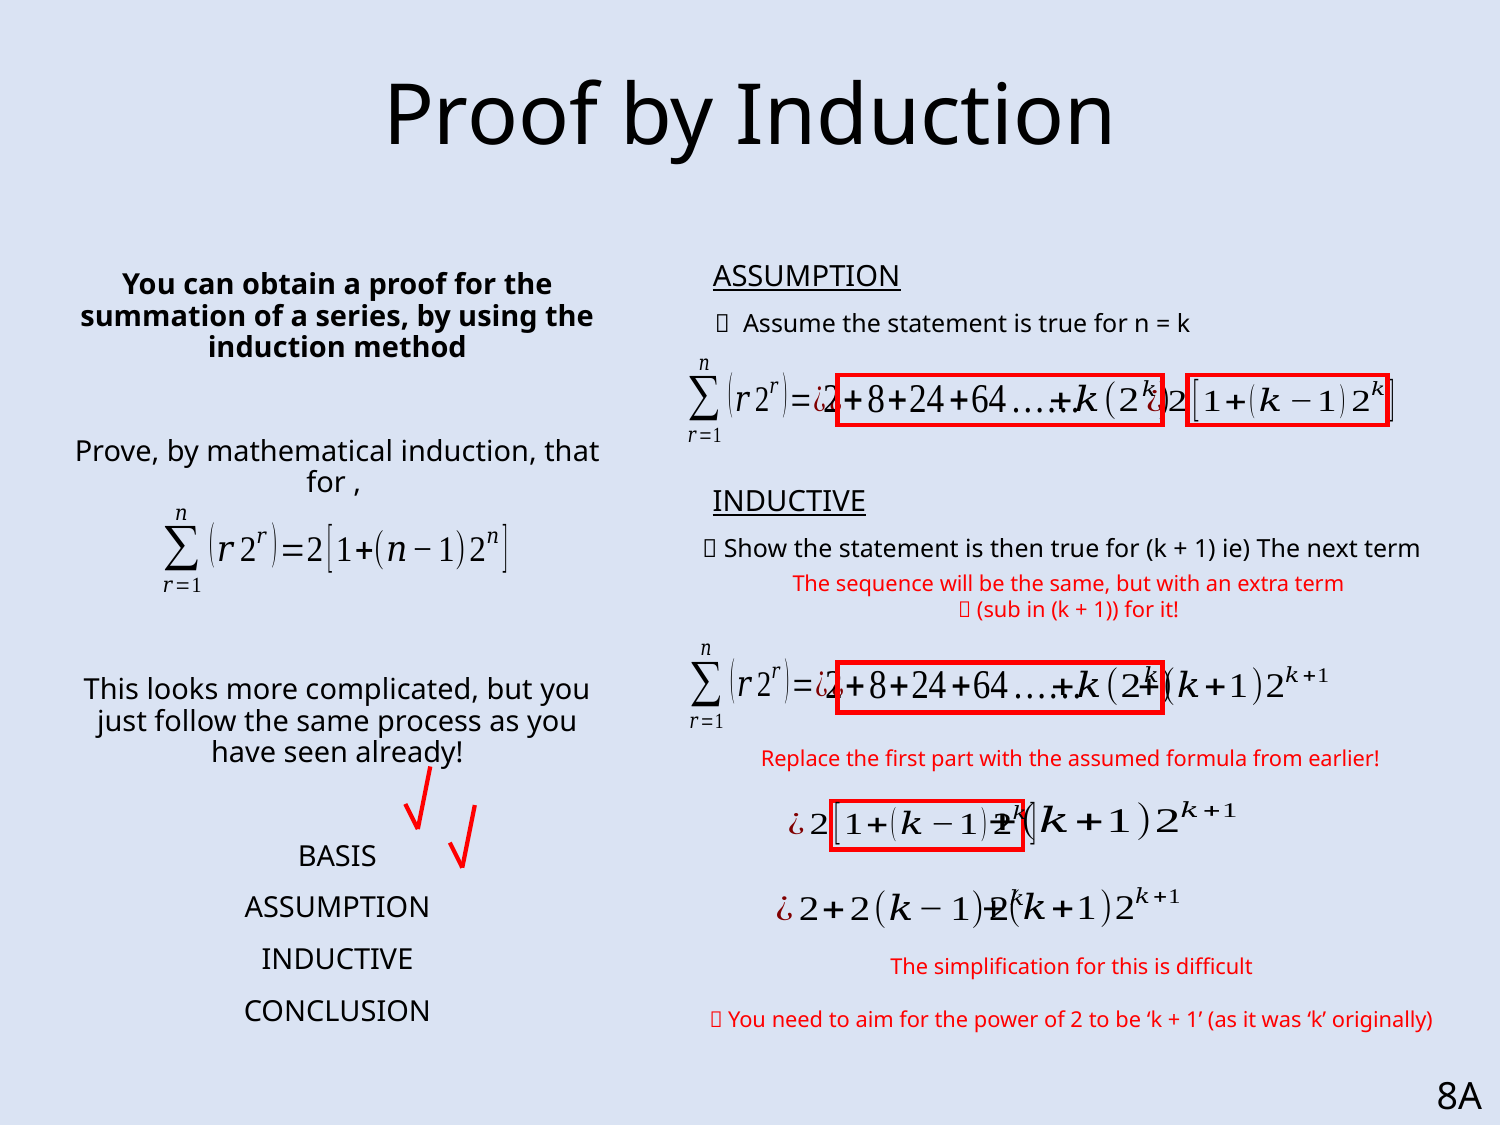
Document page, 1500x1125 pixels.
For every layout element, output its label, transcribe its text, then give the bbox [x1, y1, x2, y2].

text_box 8A [1421, 1064, 1497, 1125]
text_box [830, 800, 1024, 851]
text_box The sequence will be the same, but with an extra term  (sub in (k + 1)) for it! [774, 562, 1363, 630]
text_box Replace the first part with the assumed formula from earlier! [737, 737, 1405, 779]
text_box INDUCTIVE [697, 474, 882, 525]
text_box  Assume the statement is true for n = k [700, 299, 1206, 345]
text_box [836, 661, 1163, 713]
text_box ASSUMPTION [698, 249, 916, 300]
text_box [449, 805, 475, 868]
text_box [836, 374, 1163, 426]
text_box The simplification for this is difficult  You need to aim for the power of 2 to be ‘k + 1’ (as it was ‘k’ originally) [665, 945, 1479, 1039]
title Proof by Induction [103, 35, 1397, 199]
text_box [1186, 374, 1388, 426]
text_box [405, 766, 431, 829]
text_box  Show the statement is then true for (k + 1) ie) The next term [687, 525, 1463, 570]
